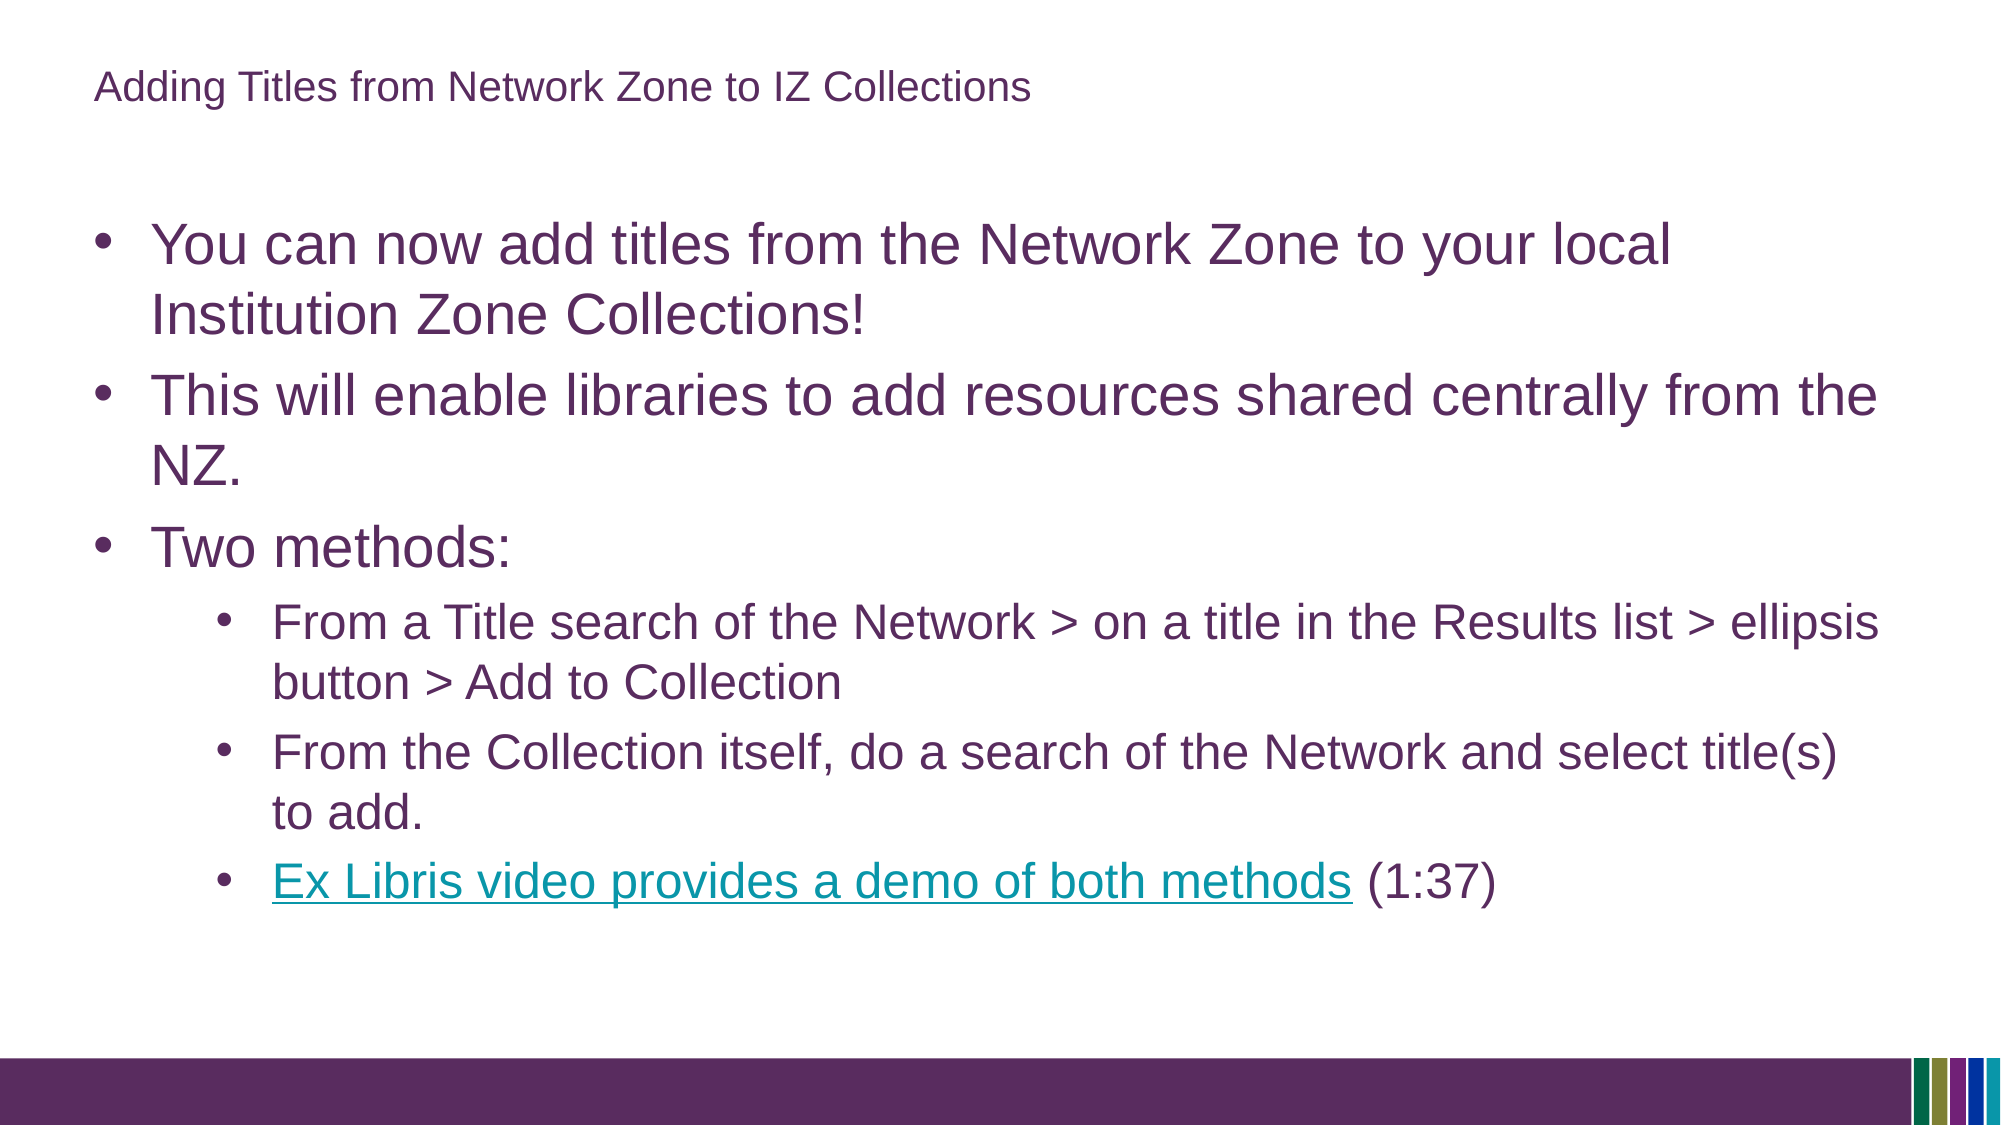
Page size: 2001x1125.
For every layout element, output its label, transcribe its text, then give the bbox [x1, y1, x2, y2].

title Adding Titles from Network Zone to IZ Collections [78, 51, 1900, 118]
list You can now add titles from the Network Zone to your local Institution Zone Collections! This will enable libraries to add resources shared centrally from the NZ. Two methods: From a Title search of the Network > on a title in the Results list > ellipsis button > Add to Collection From the Collection itself, do a search of the Network and select title(s) to add. Ex Libris video provides a demo of both methods (1:37) [78, 198, 1900, 1009]
